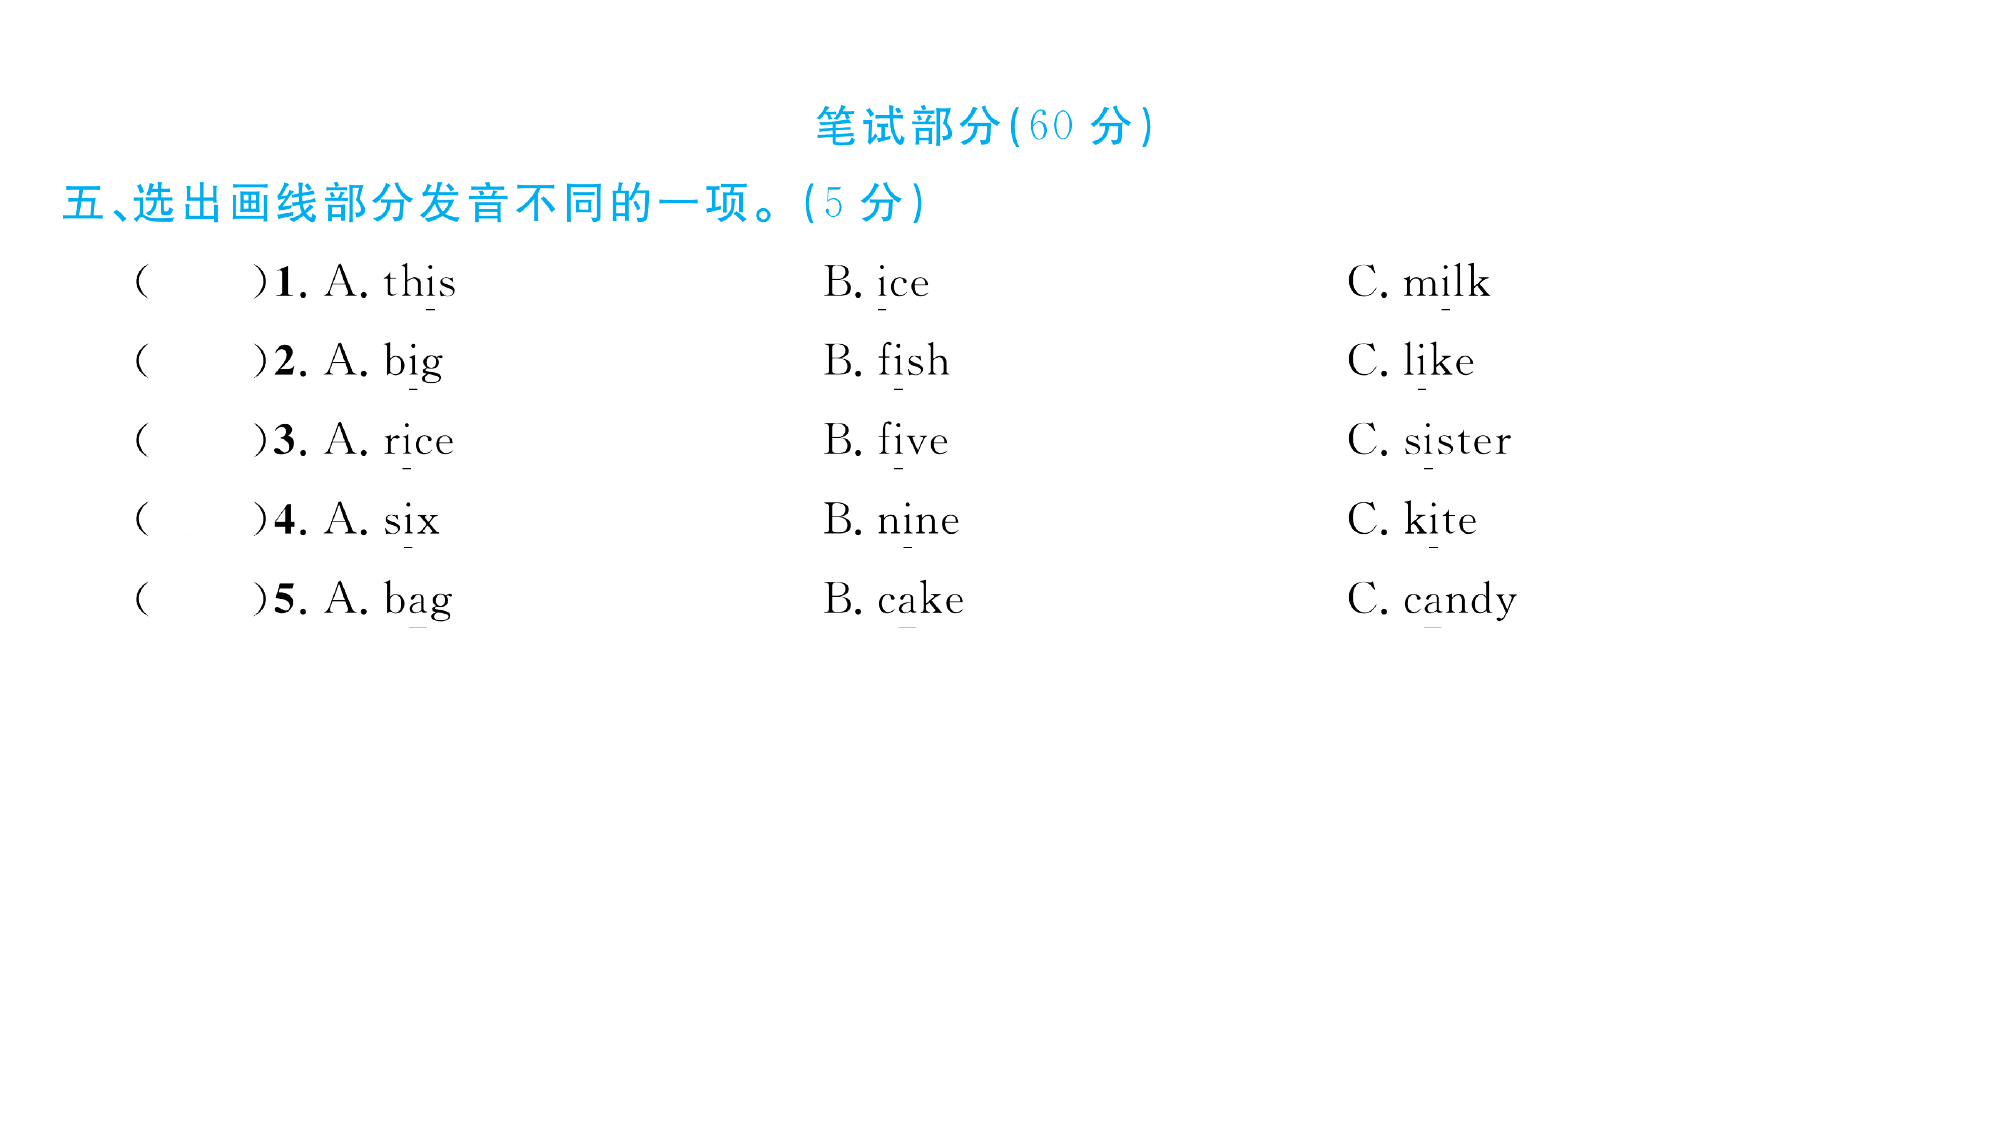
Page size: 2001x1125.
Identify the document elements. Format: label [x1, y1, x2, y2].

picture [58, 82, 1949, 640]
